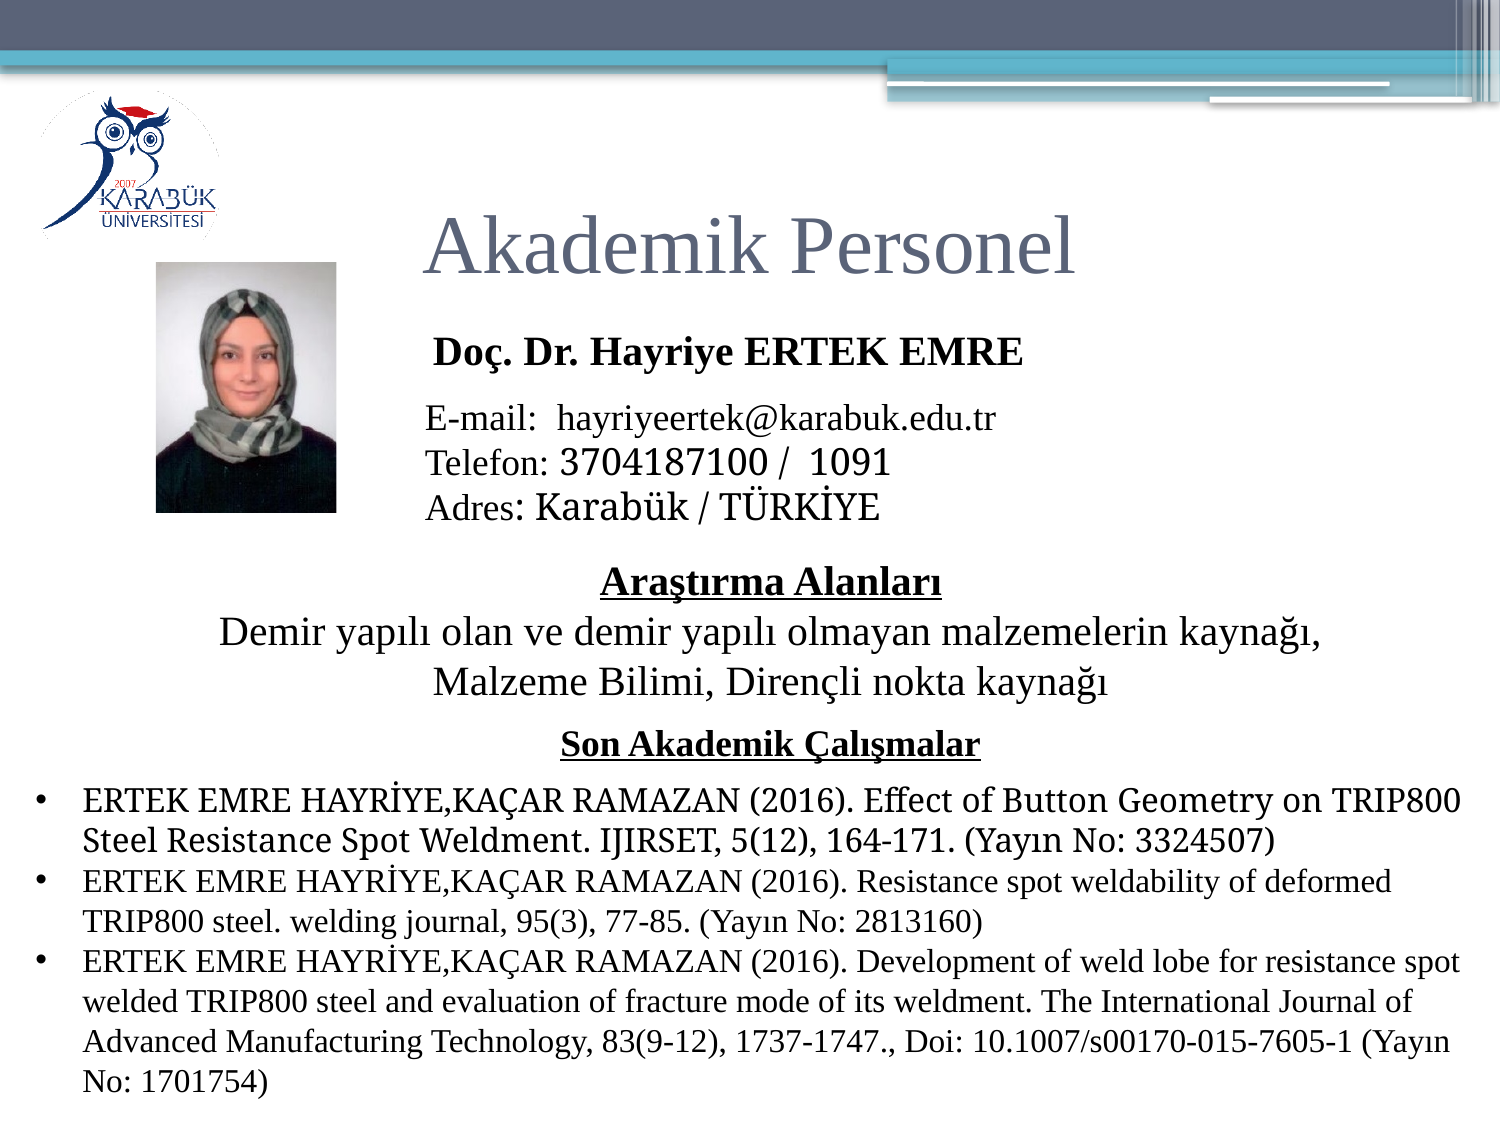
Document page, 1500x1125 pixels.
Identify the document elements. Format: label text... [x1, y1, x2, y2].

text_box Araştırma Alanları Demir yapılı olan ve demir yapılı olmayan malzemelerin kaynağı, Malzeme Bilimi, Dirençli nokta kaynağı [137, 546, 1404, 712]
picture [40, 89, 219, 240]
text_box Son Akademik Çalışmalar [545, 711, 997, 772]
text_box Doç. Dr. Hayriye ERTEK EMRE [418, 316, 1040, 382]
picture [155, 260, 337, 513]
title Akademik Personel [75, 152, 1425, 328]
text_box ERTEK EMRE HAYRİYE,KAÇAR RAMAZAN (2016). Effect of Button Geometry on TRIP800 Steel Resistance Spot Weldment. IJIRSET, 5(12), 164-171. (Yayın No: 3324507) ERTEK EMRE HAYRİYE,KAÇAR RAMAZAN (2016). Resistance spot weldability of deformed TRIP800 steel. welding journal, 95(3), 77-85. (Yayın No: 2813160) ERTEK EMRE HAYRİYE,KAÇAR RAMAZAN (2016). Development of weld lobe for resistance spot welded TRIP800 steel and evaluation of fracture mode of its weldment. The International Journal of Advanced Manufacturing Technology, 83(9-12), 1737-1747., Doi: 10.1007/s00170-015-7605-1 (Yayın No: 1701754) [20, 772, 1500, 1125]
text_box E-mail: hayriyeertek@karabuk.edu.tr Telefon: 3704187100 / 1091 Adres: Karabük / TÜRKİYE [410, 386, 1282, 546]
